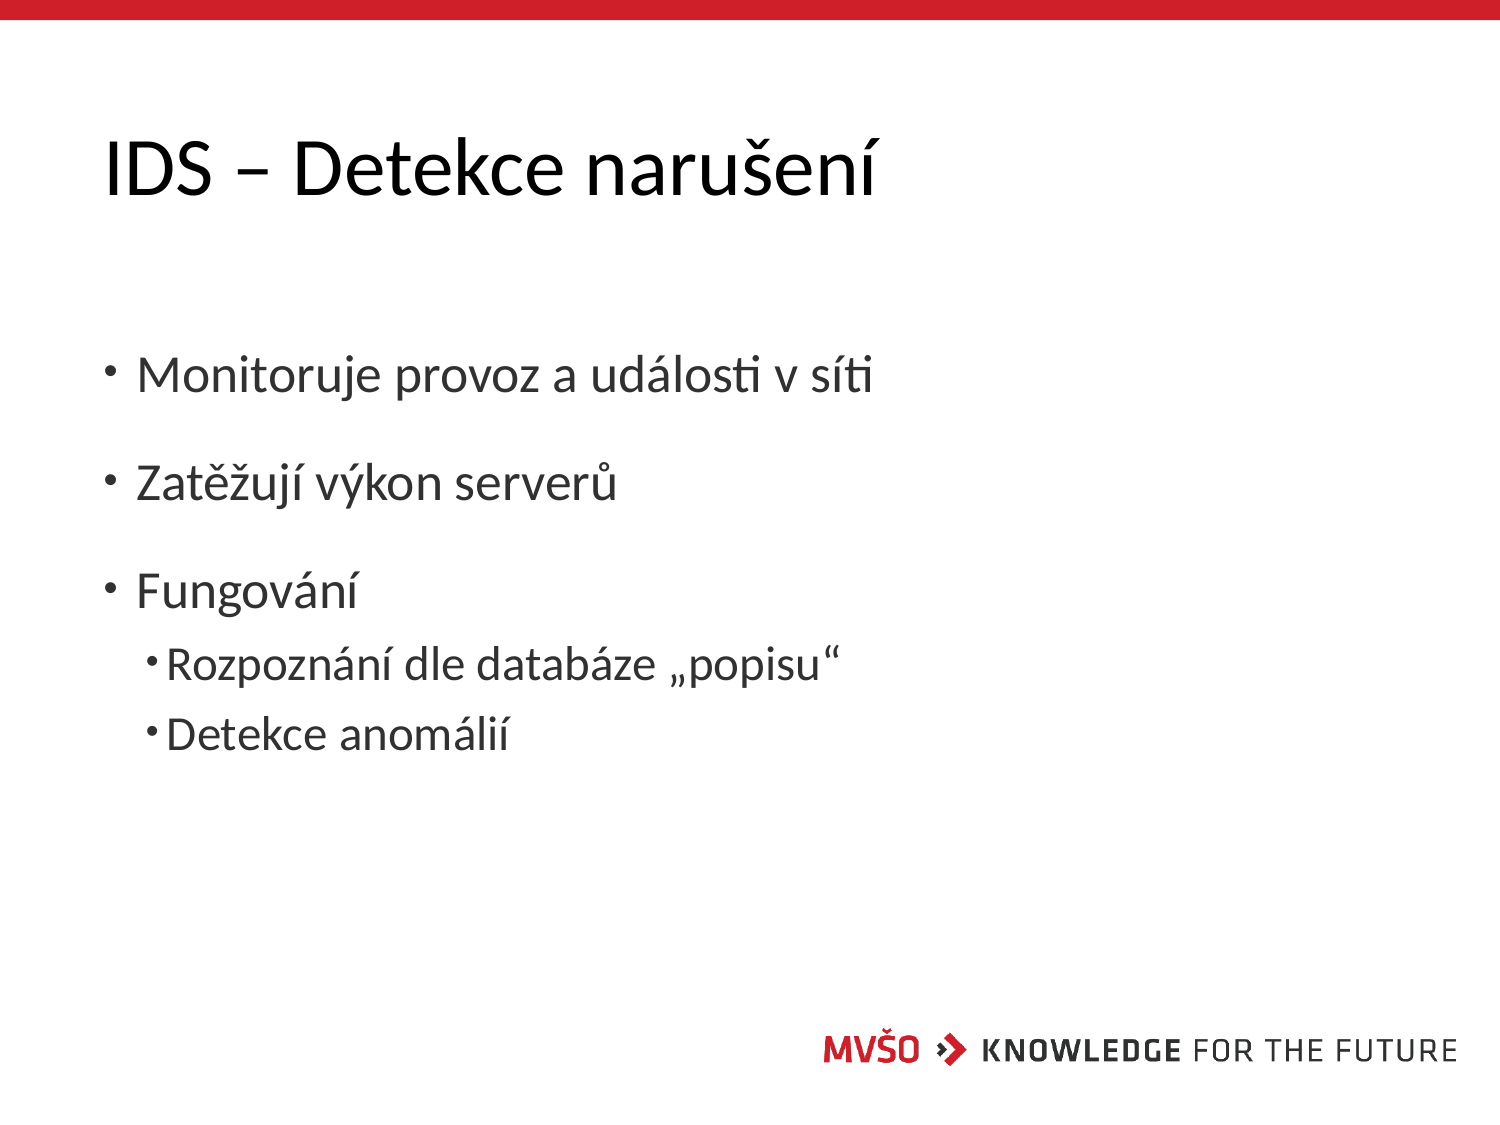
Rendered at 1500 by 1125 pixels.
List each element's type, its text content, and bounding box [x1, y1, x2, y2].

title IDS – Detekce narušení [88, 59, 1412, 278]
list Monitoruje provoz a události v síti Zatěžují výkon serverů Fungování Rozpoznání dle databáze „popisu“ Detekce anomálií [88, 299, 1412, 969]
picture [824, 1028, 1456, 1066]
